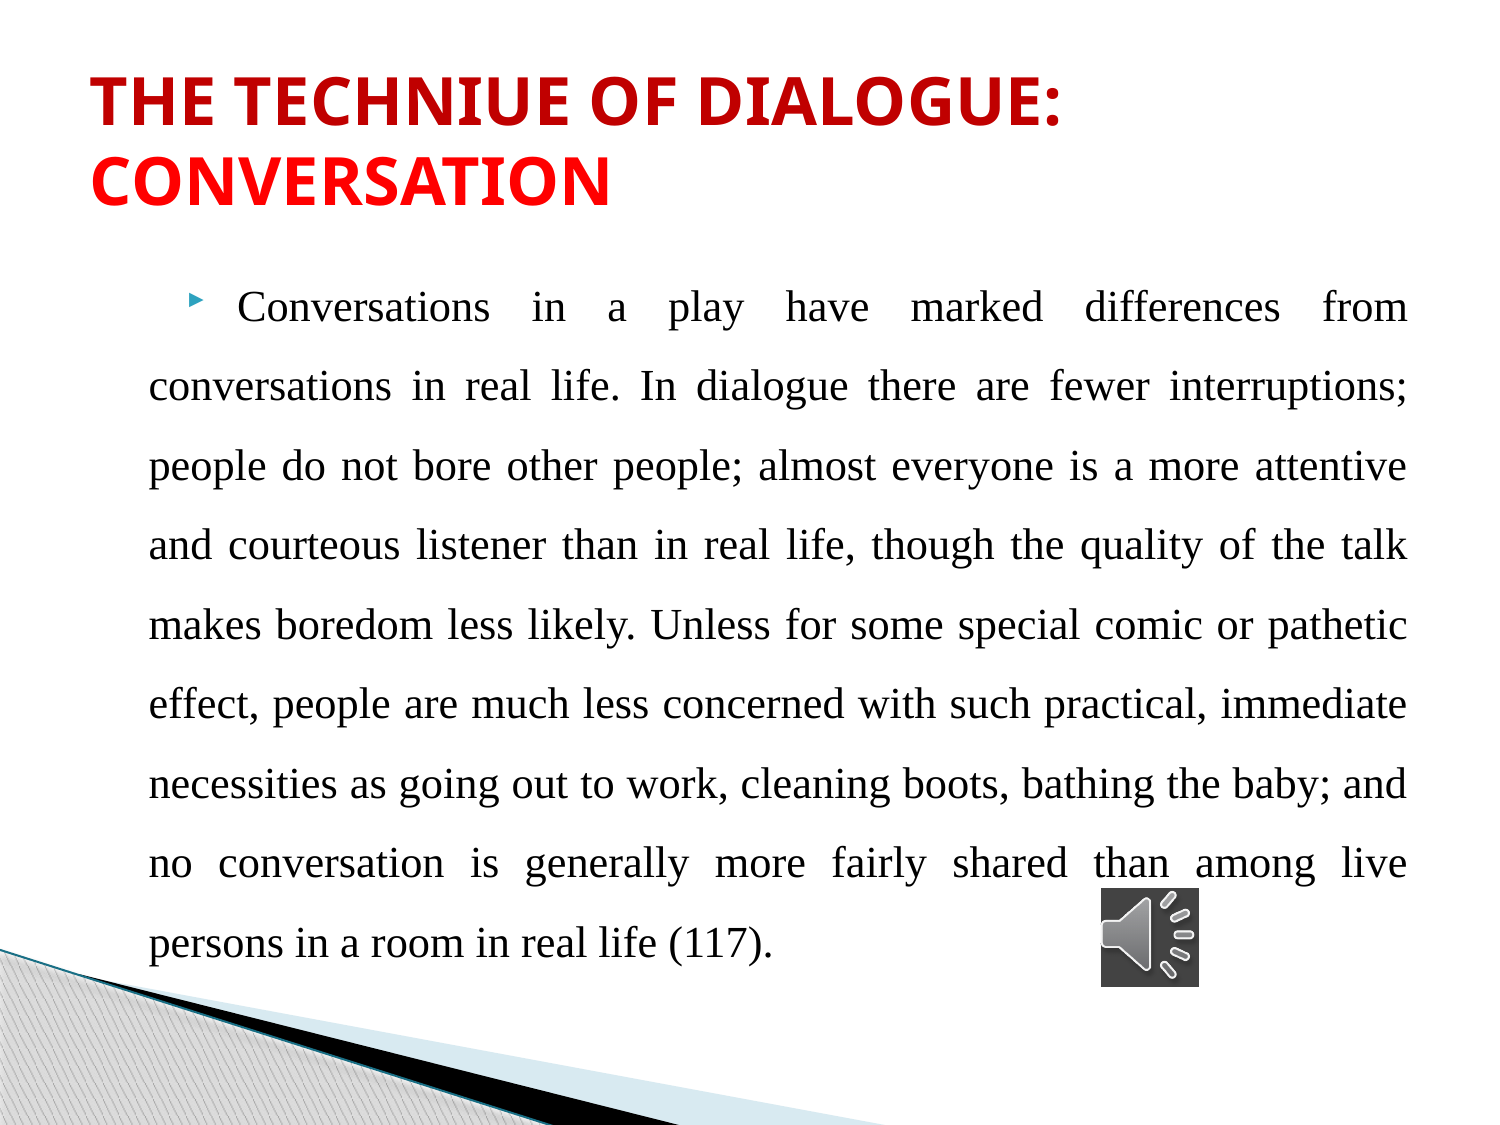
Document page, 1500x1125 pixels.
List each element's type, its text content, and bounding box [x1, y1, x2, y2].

picture [1099, 887, 1201, 988]
list Conversations in a play have marked differences from conversations in real life. In dialogue there are fewer interruptions; people do not bore other people; almost everyone is a more attentive and courteous listener than in real life, though the quality of the talk makes boredom less likely. Unless for some special comic or pathetic effect, people are much less concerned with such practical, immediate necessities as going out to work, cleaning boots, bathing the baby; and no conversation is generally more fairly shared than among live persons in a room in real life (117). [75, 243, 1425, 986]
title THE TECHNIUE OF DIALOGUE: CONVERSATION [75, 45, 1425, 233]
